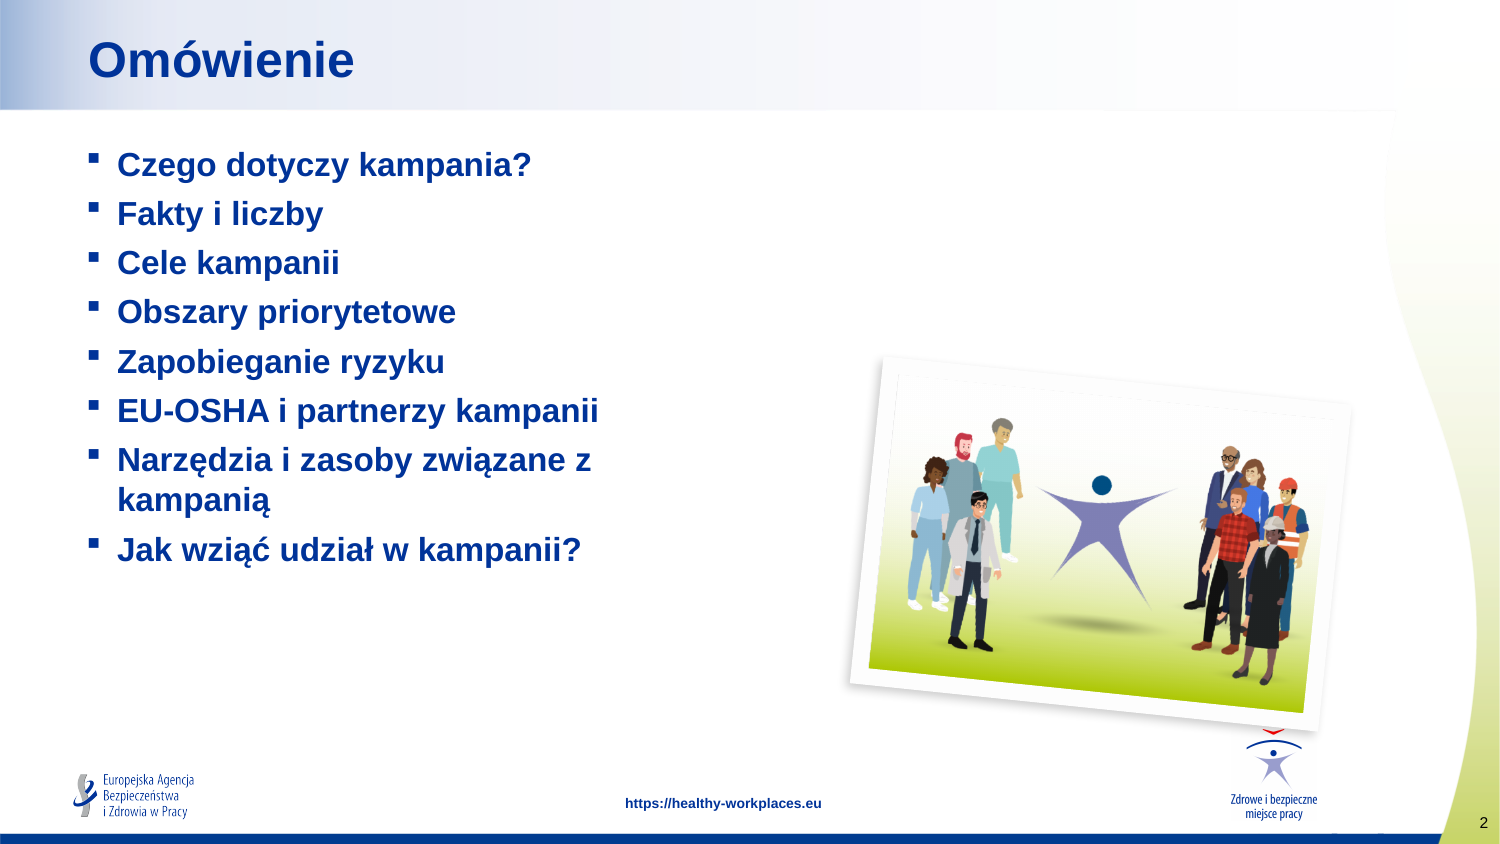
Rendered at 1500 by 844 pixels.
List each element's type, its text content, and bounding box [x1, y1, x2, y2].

picture [0, 0, 1500, 844]
text_box Omówienie [88, 27, 1314, 88]
list Czego dotyczy kampania? Fakty i liczby Cele kampanii Obszary priorytetowe Zapobieganie ryzyku EU-OSHA i partnerzy kampanii Narzędzia i zasoby związane z kampanią Jak wziąć udział w kampanii? [86, 142, 1023, 618]
